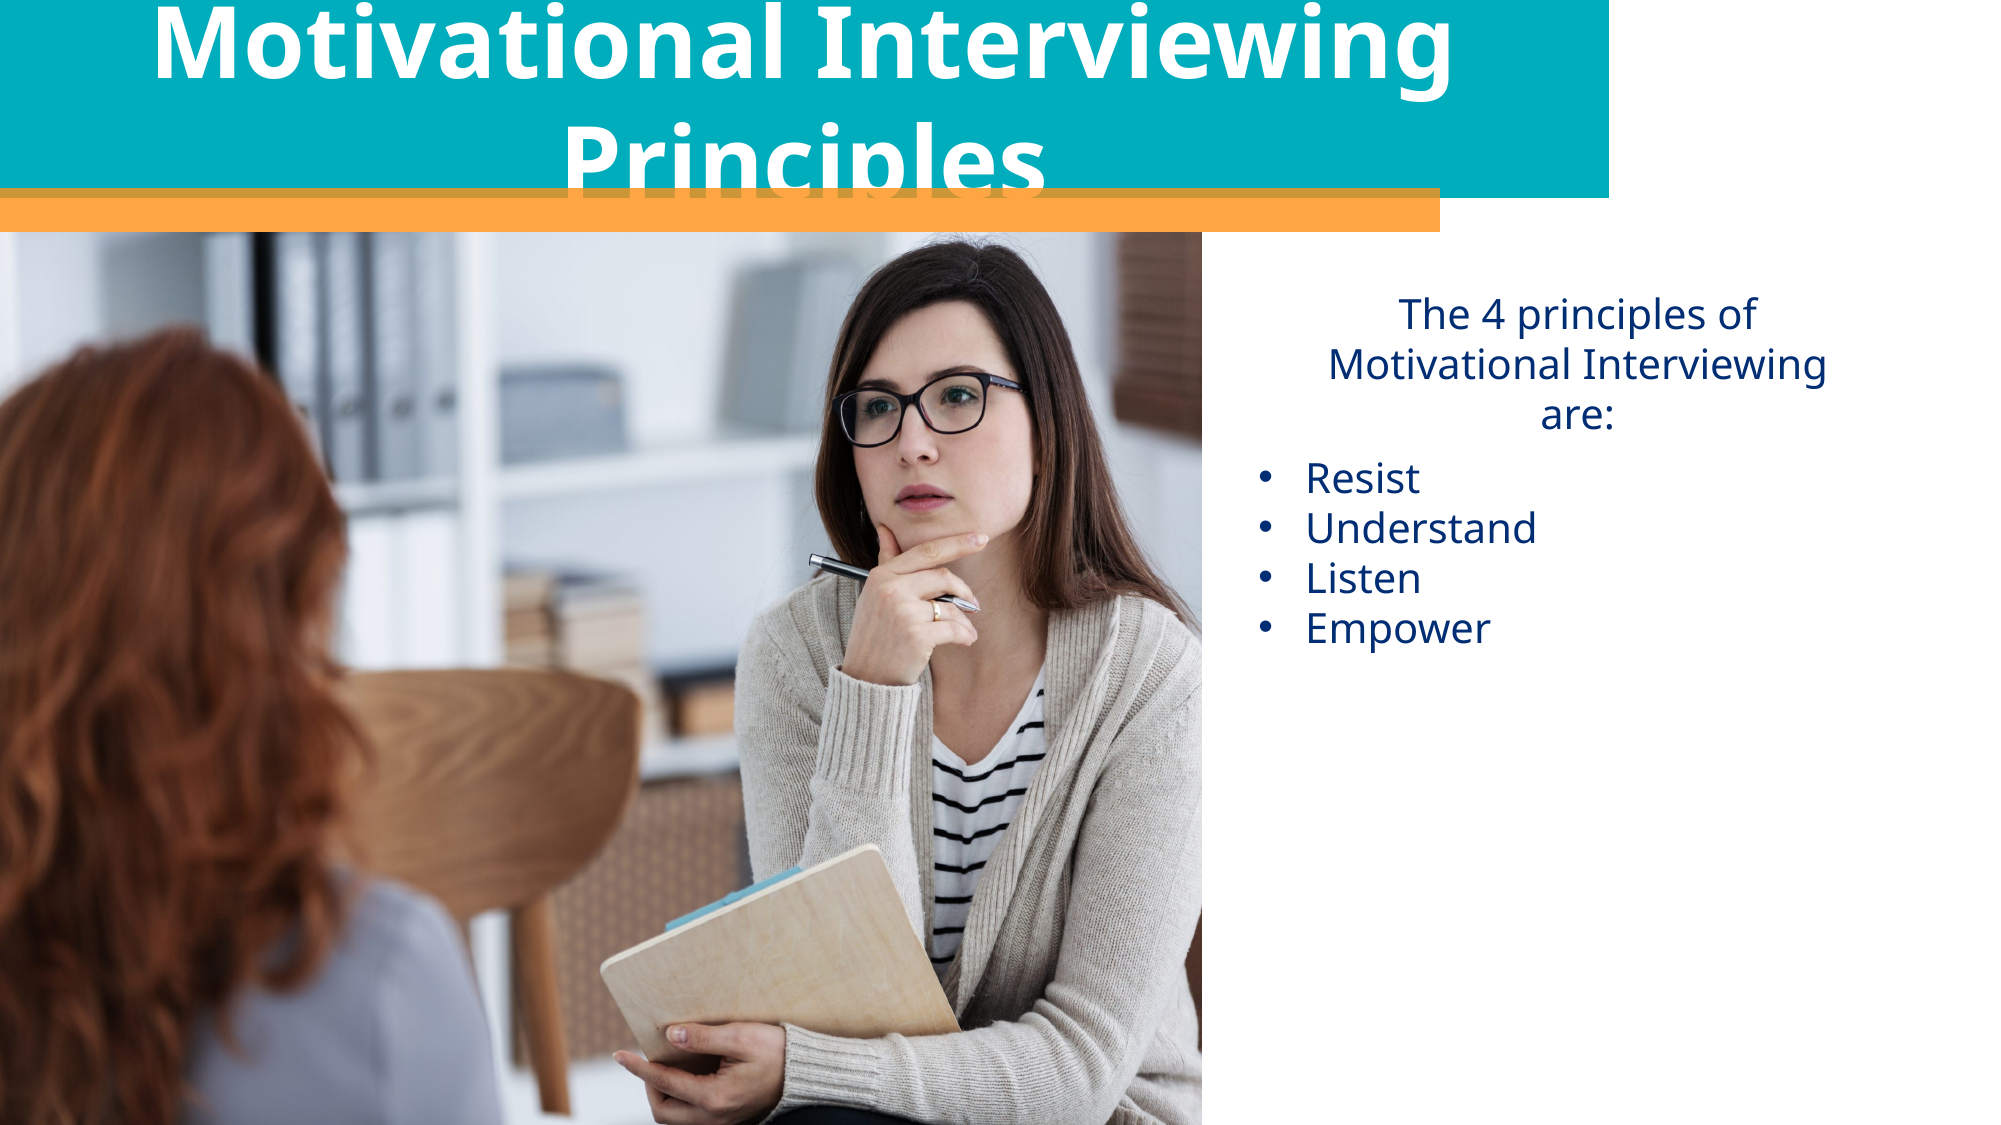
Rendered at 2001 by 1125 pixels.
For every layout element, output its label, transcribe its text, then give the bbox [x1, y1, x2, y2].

text_box Resist Understand Listen Empower [1243, 444, 1960, 704]
picture [0, 232, 1202, 1125]
text_box [0, 187, 1441, 233]
text_box Motivational Interviewing Principles [0, 0, 1609, 198]
text_box The 4 principles of Motivational Interviewing are: [1280, 280, 1876, 444]
